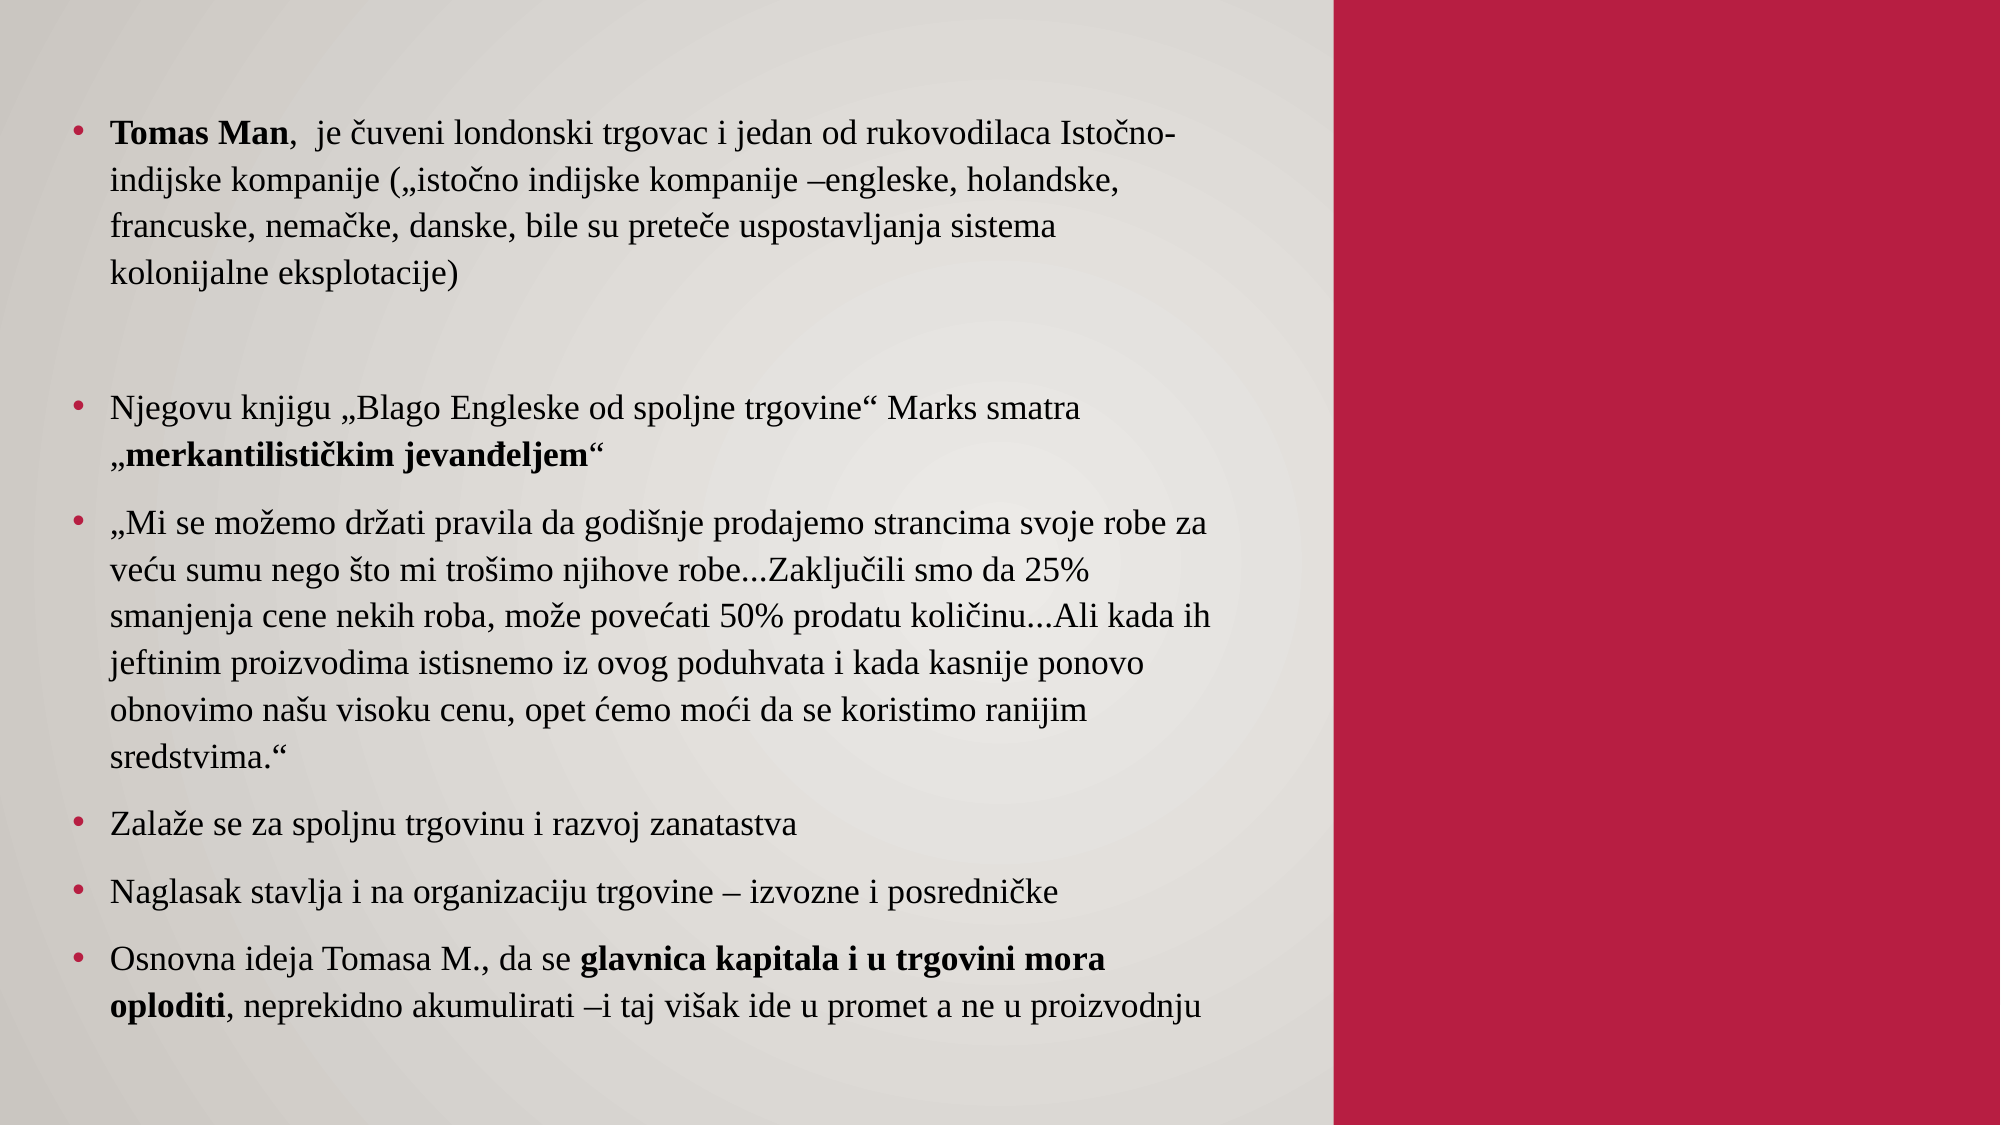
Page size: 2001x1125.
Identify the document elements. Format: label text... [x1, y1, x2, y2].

text_box [0, 0, 1332, 1125]
text_box [1332, 0, 2000, 1125]
list Tomas Man, je čuveni londonski trgovac i jedan od rukovodilaca Istočno-indijske kompanije („istočno indijske kompanije –engleske, holandske, francuske, nemačke, danske, bile su preteče uspostavljanja sistema kolonijalne eksplotacije) Njegovu knjigu „Blago Engleske od spoljne trgovine“ Marks smatra „merkantilističkim jevanđeljem“ „Mi se možemo držati pravila da godišnje prodajemo strancima svoje robe za veću sumu nego što mi trošimo njihove robe...Zaključili smo da 25% smanjenja cene nekih roba, može povećati 50% prodatu količinu...Ali kada ih jeftinim proizvodima istisnemo iz ovog poduhvata i kada kasnije ponovo obnovimo našu visoku cenu, opet ćemo moći da se koristimo ranijim sredstvima.“ Zalaže se za spoljnu trgovinu i razvoj zanatastva Naglasak stavlja i na organizaciju trgovine – izvozne i posredničke Osnovna ideja Tomasa M., da se glavnica kapitala i u trgovini mora oploditi, neprekidno akumulirati –i taj višak ide u promet a ne u proizvodnju [57, 97, 1228, 1050]
